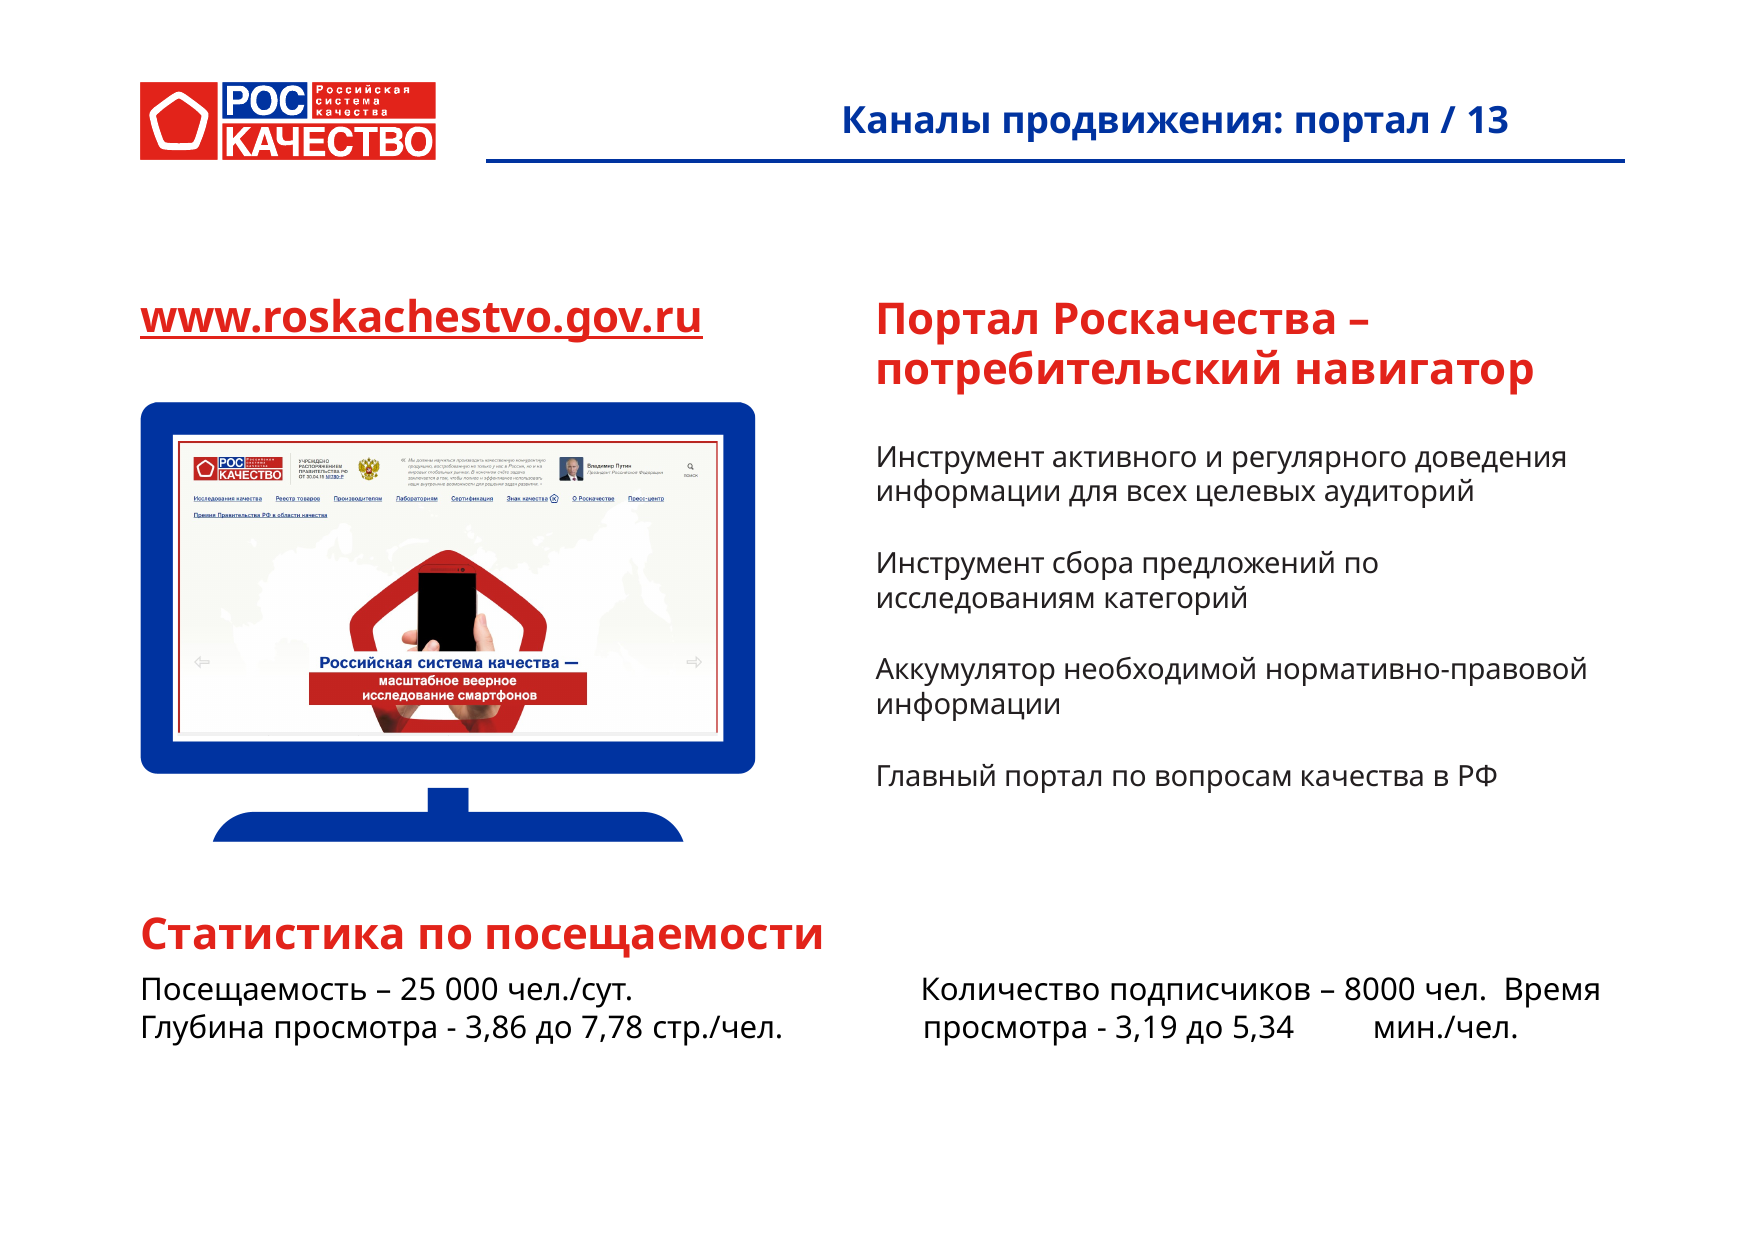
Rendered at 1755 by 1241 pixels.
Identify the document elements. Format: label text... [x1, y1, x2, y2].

text_box Портал Роскачества – потребительский навигатор [873, 286, 1589, 393]
text_box [177, 441, 718, 736]
text_box Количество подписчиков – 8000 чел. Время просмотра - 3,19 до 5,34 мин./чел. [918, 966, 1622, 1045]
text_box Инструмент активного и регулярного доведения информации для всех целевых аудиторий Инструмент сбора предложений по исследованиям категорий Аккумулятор необходимой нормативно-правовой информации Главный портал по вопросам качества в РФ [873, 435, 1617, 792]
text_box Статистика по посещаемости Посещаемость – 25 000 чел./сут. Глубина просмотра - 3,86 до 7,78 стр./чел. [138, 888, 880, 1046]
text_box [140, 402, 756, 842]
title www.roskachestvo.gov.ru [138, 286, 787, 497]
text_box Каналы продвижения: портал / 13 [839, 93, 1624, 141]
picture [135, 76, 442, 165]
